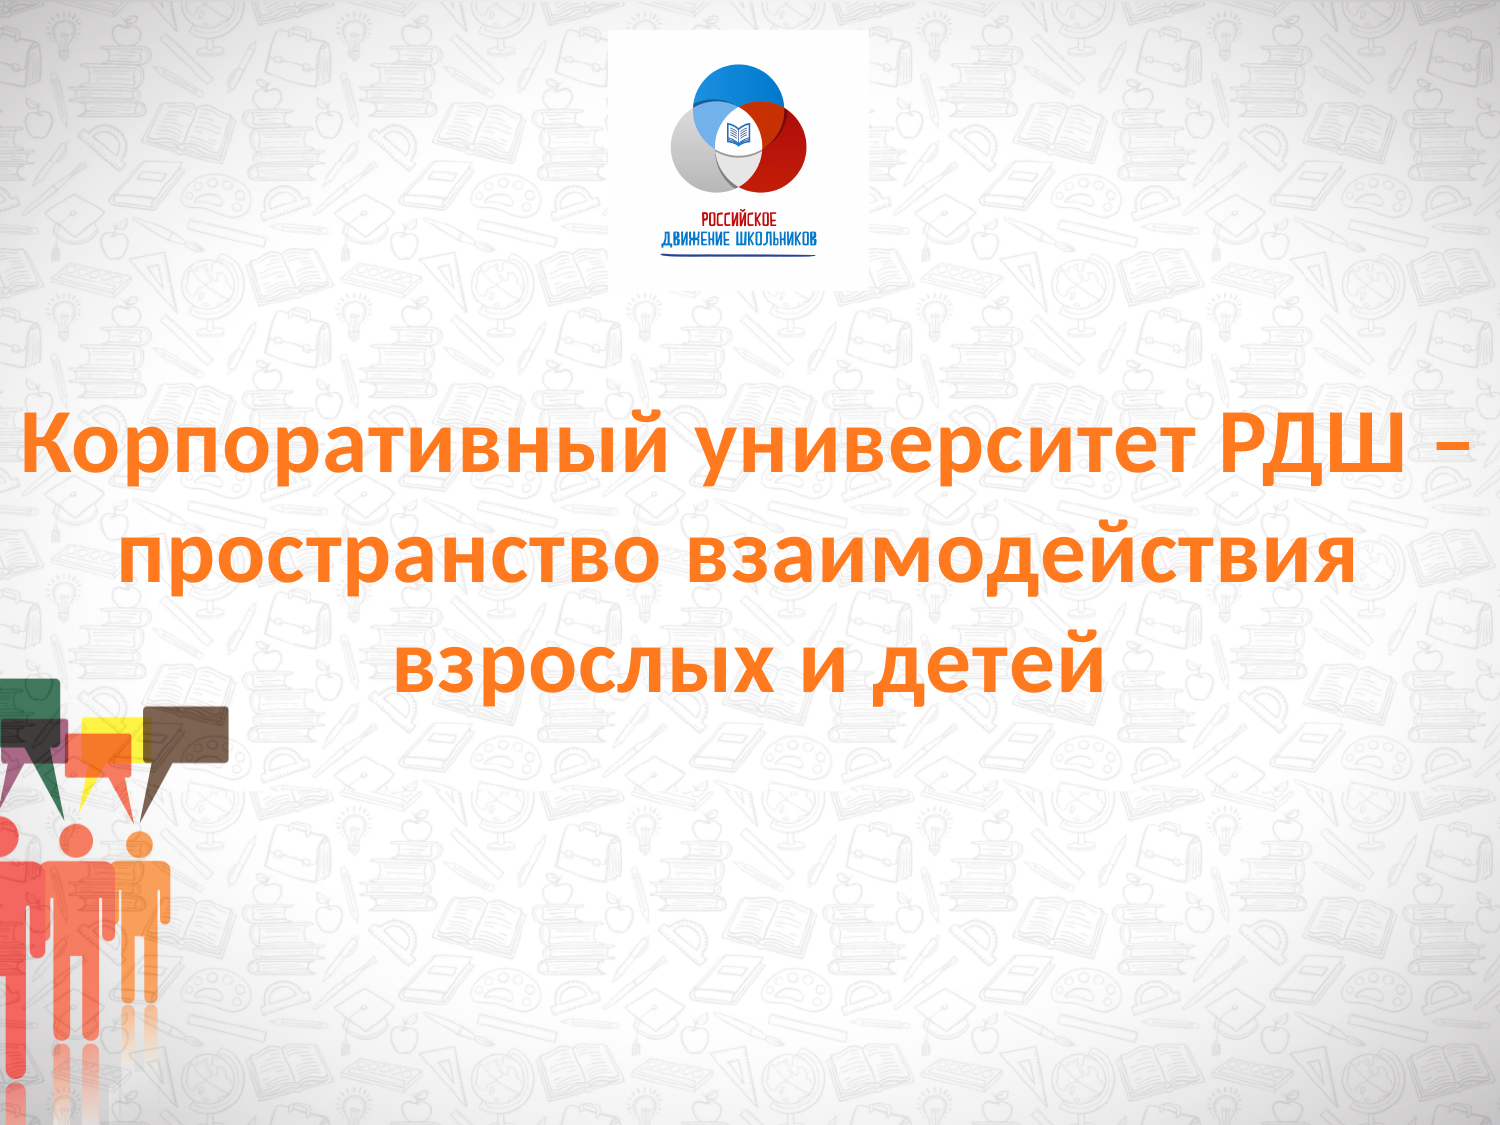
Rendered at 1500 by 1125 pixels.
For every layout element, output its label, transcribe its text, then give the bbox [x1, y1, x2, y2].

text_box [0, 2, 1500, 373]
text_box Корпоративный университет РДШ – пространство взаимодействия взрослых и детей [0, 373, 1500, 719]
text_box [0, 719, 1500, 1125]
picture [608, 30, 869, 291]
